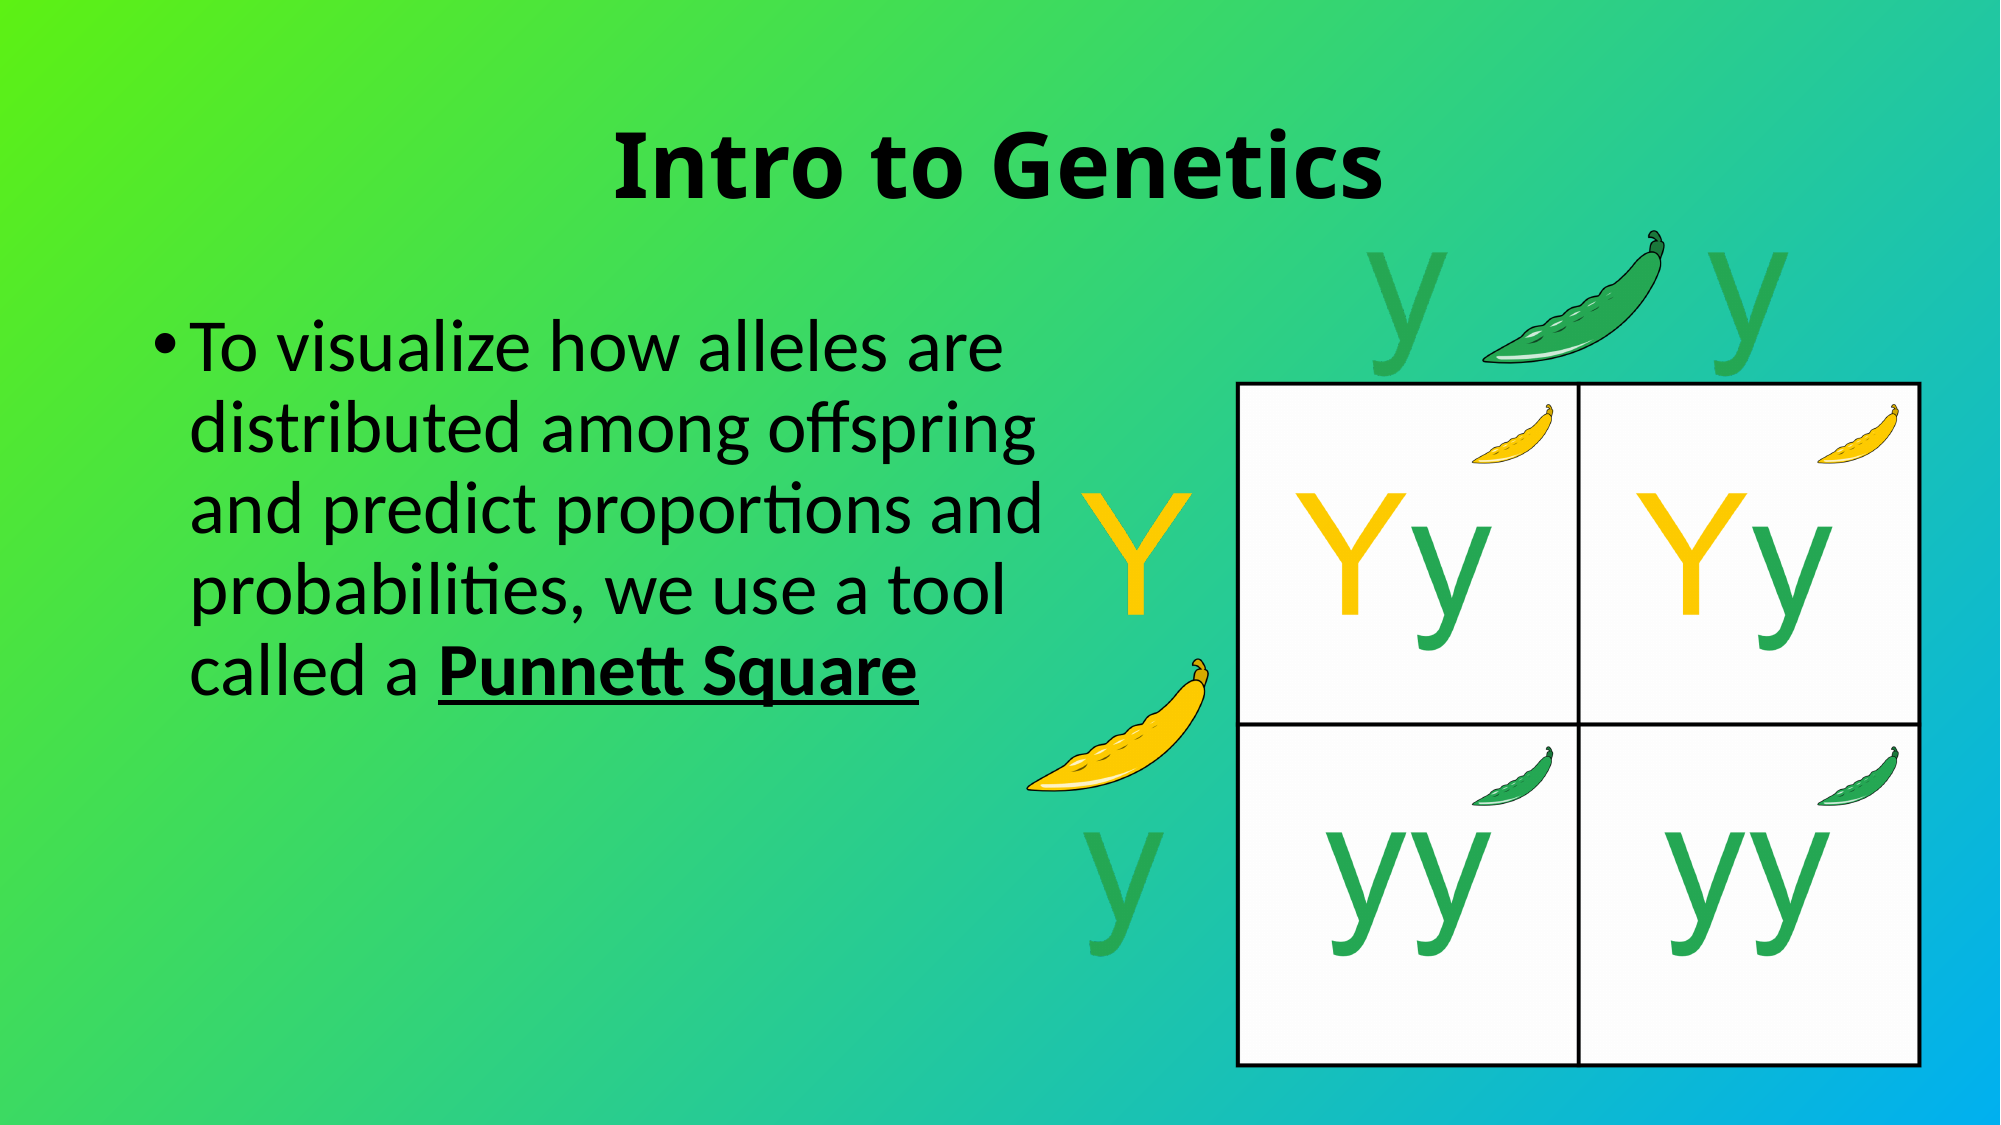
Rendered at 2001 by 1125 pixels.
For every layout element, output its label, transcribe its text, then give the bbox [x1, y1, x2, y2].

list To visualize how alleles are distributed among offspring and predict proportions and probabilities, we use a tool called a Punnett Square [137, 299, 999, 1014]
picture [999, 168, 2000, 1125]
title Intro to Genetics [137, 59, 1863, 278]
